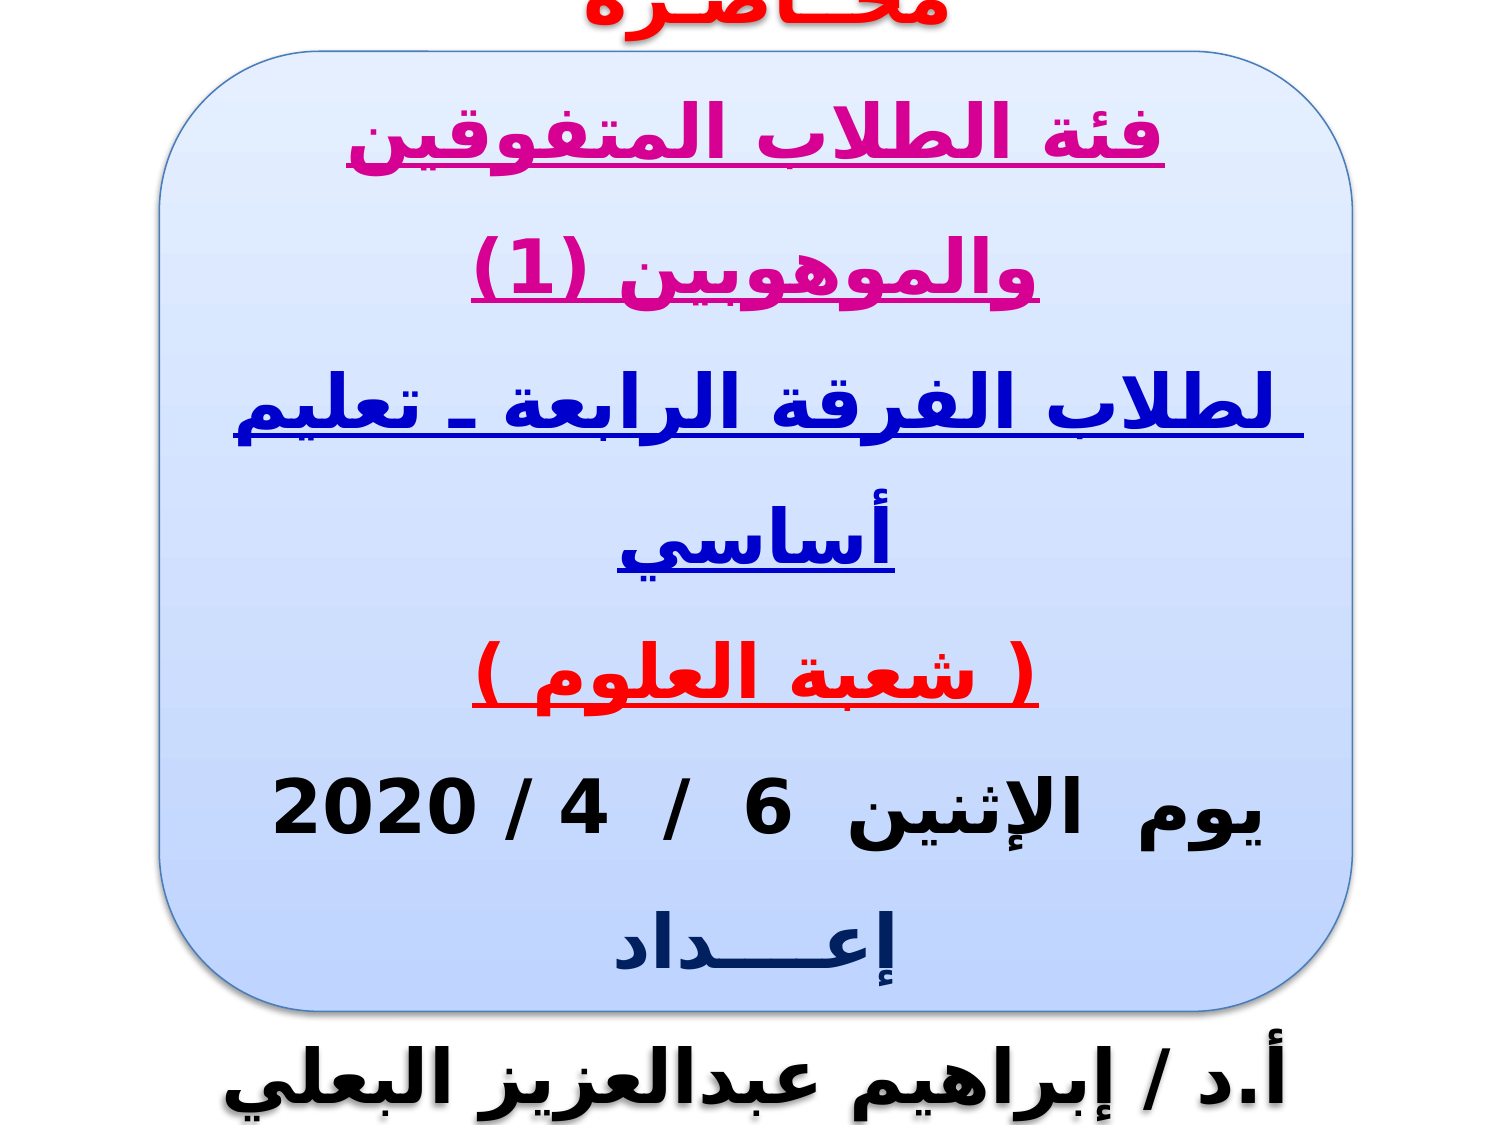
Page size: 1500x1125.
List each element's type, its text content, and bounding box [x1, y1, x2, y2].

text_box محــاضـرة فئة الطلاب المتفوقين والموهوبين (1) لطلاب الفرقة الرابعة ـ تعليم أساسي ( شعبة العلوم ) يوم الإثنين 6 / 4 / 2020 إعــــداد أ.د / إبراهيم عبدالعزيز البعلي [158, 50, 1354, 1013]
